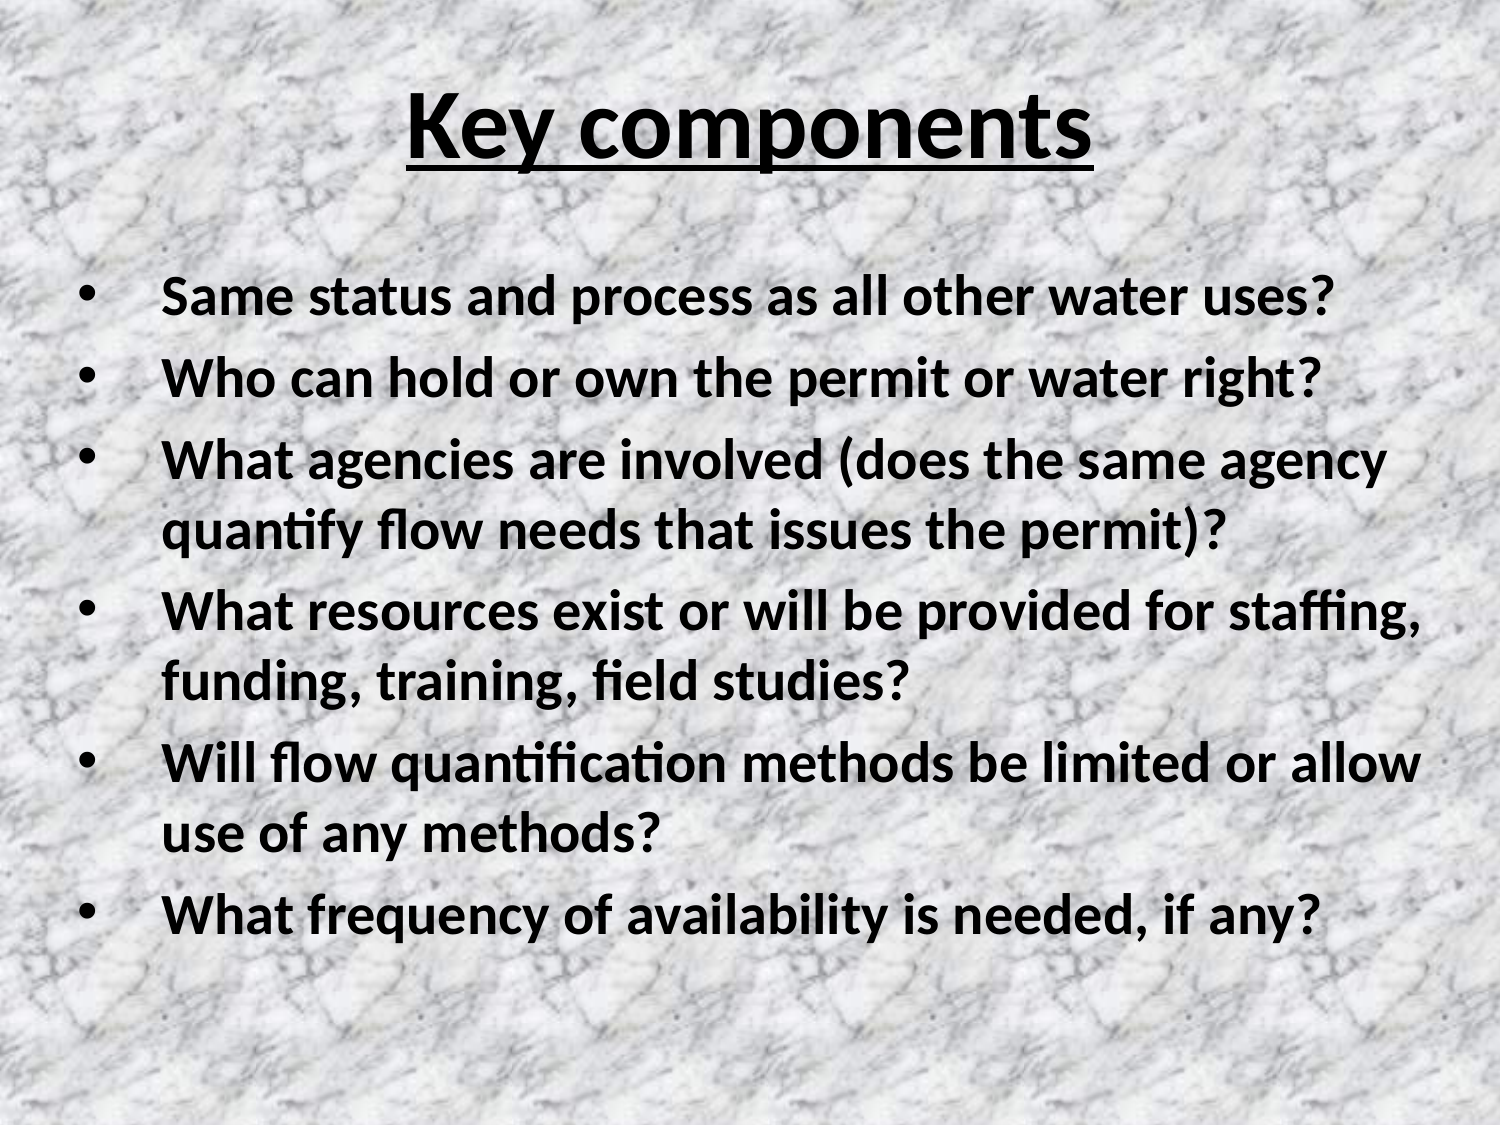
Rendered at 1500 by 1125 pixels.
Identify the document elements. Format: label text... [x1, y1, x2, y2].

picture [0, 0, 1500, 1125]
list Same status and process as all other water uses? Who can hold or own the permit or water right? What agencies are involved (does the same agency quantify flow needs that issues the permit)? What resources exist or will be provided for staffing, funding, training, field studies? Will flow quantification methods be limited or allow use of any methods? What frequency of availability is needed, if any? [62, 249, 1450, 1075]
title Key components [75, 24, 1425, 213]
